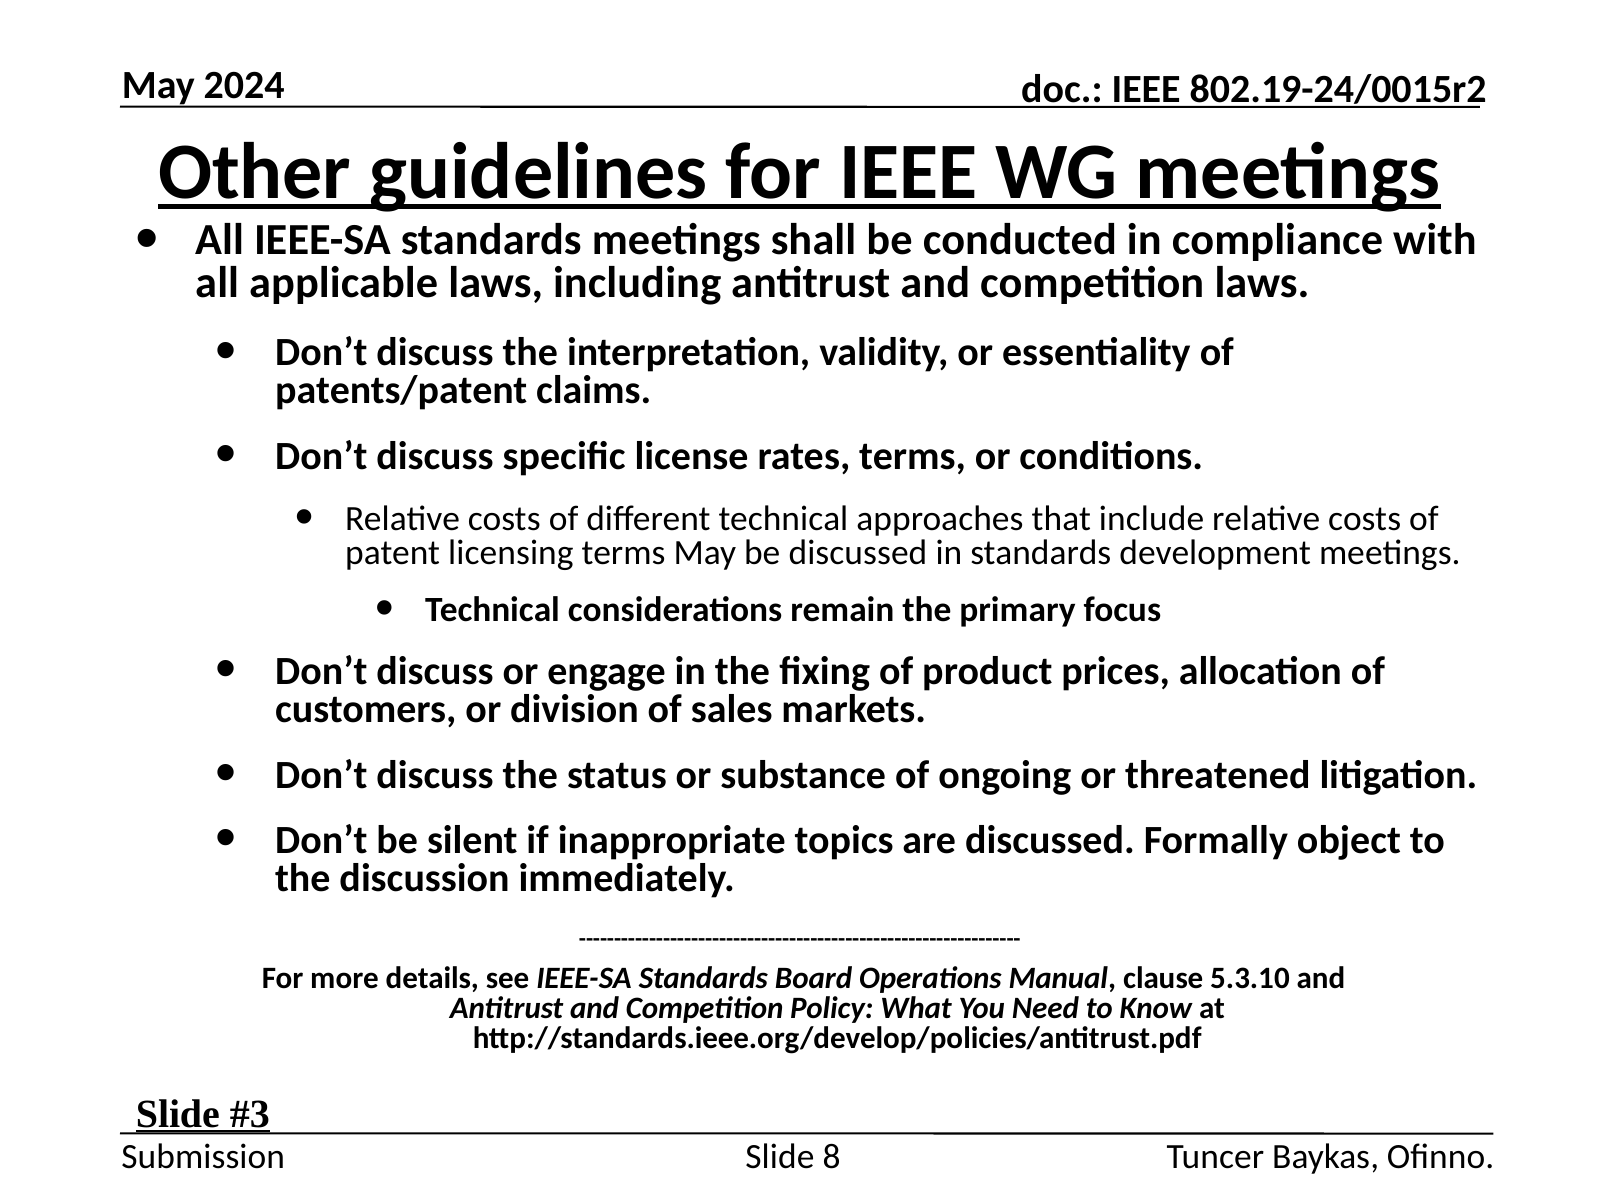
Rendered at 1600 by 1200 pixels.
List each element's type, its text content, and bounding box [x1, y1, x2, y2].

list All IEEE-SA standards meetings shall be conducted in compliance with all applicable laws, including antitrust and competition laws. Don’t discuss the interpretation, validity, or essentiality of patents/patent claims. Don’t discuss specific license rates, terms, or conditions. Relative costs of different technical approaches that include relative costs of patent licensing terms May be discussed in standards development meetings. Technical considerations remain the primary focus Don’t discuss or engage in the fixing of product prices, allocation of customers, or division of sales markets. Don’t discuss the status or substance of ongoing or threatened litigation. Don’t be silent if inappropriate topics are discussed. Formally object to the discussion immediately. --------------------------------------------------------------- For more details, see IEEE-SA Standards Board Operations Manual, clause 5.3.10 and Antitrust and Competition Policy: What You Need to Know at http://standards.ieee.org/develop/policies/antitrust.pdf [119, 213, 1495, 1134]
text_box Slide #3 [121, 1079, 285, 1143]
title Other guidelines for IEEE WG meetings [119, 119, 1480, 213]
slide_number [121, 58, 526, 107]
slide_number Slide 8 [733, 1132, 854, 1197]
footer Tuncer Baykas, Ofinno. [937, 1132, 1495, 1174]
